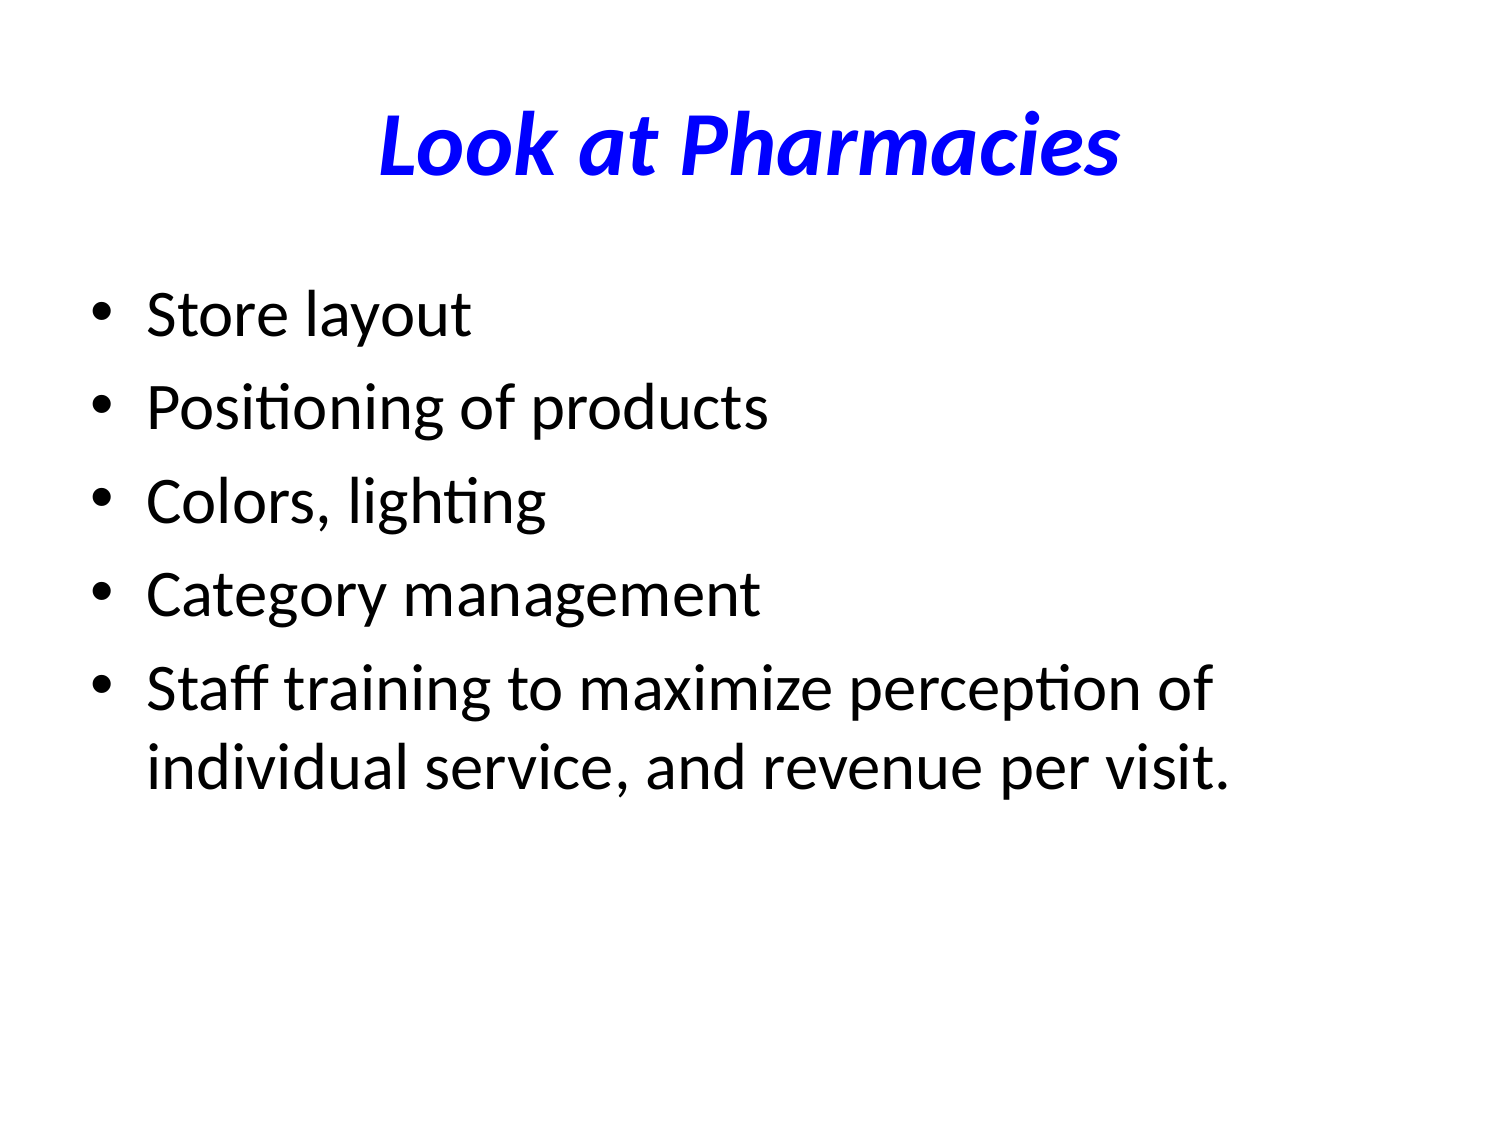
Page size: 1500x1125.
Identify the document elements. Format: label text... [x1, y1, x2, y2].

title Look at Pharmacies [75, 45, 1425, 233]
list Store layout Positioning of products Colors, lighting Category management Staff training to maximize perception of individual service, and revenue per visit. [75, 262, 1425, 1005]
